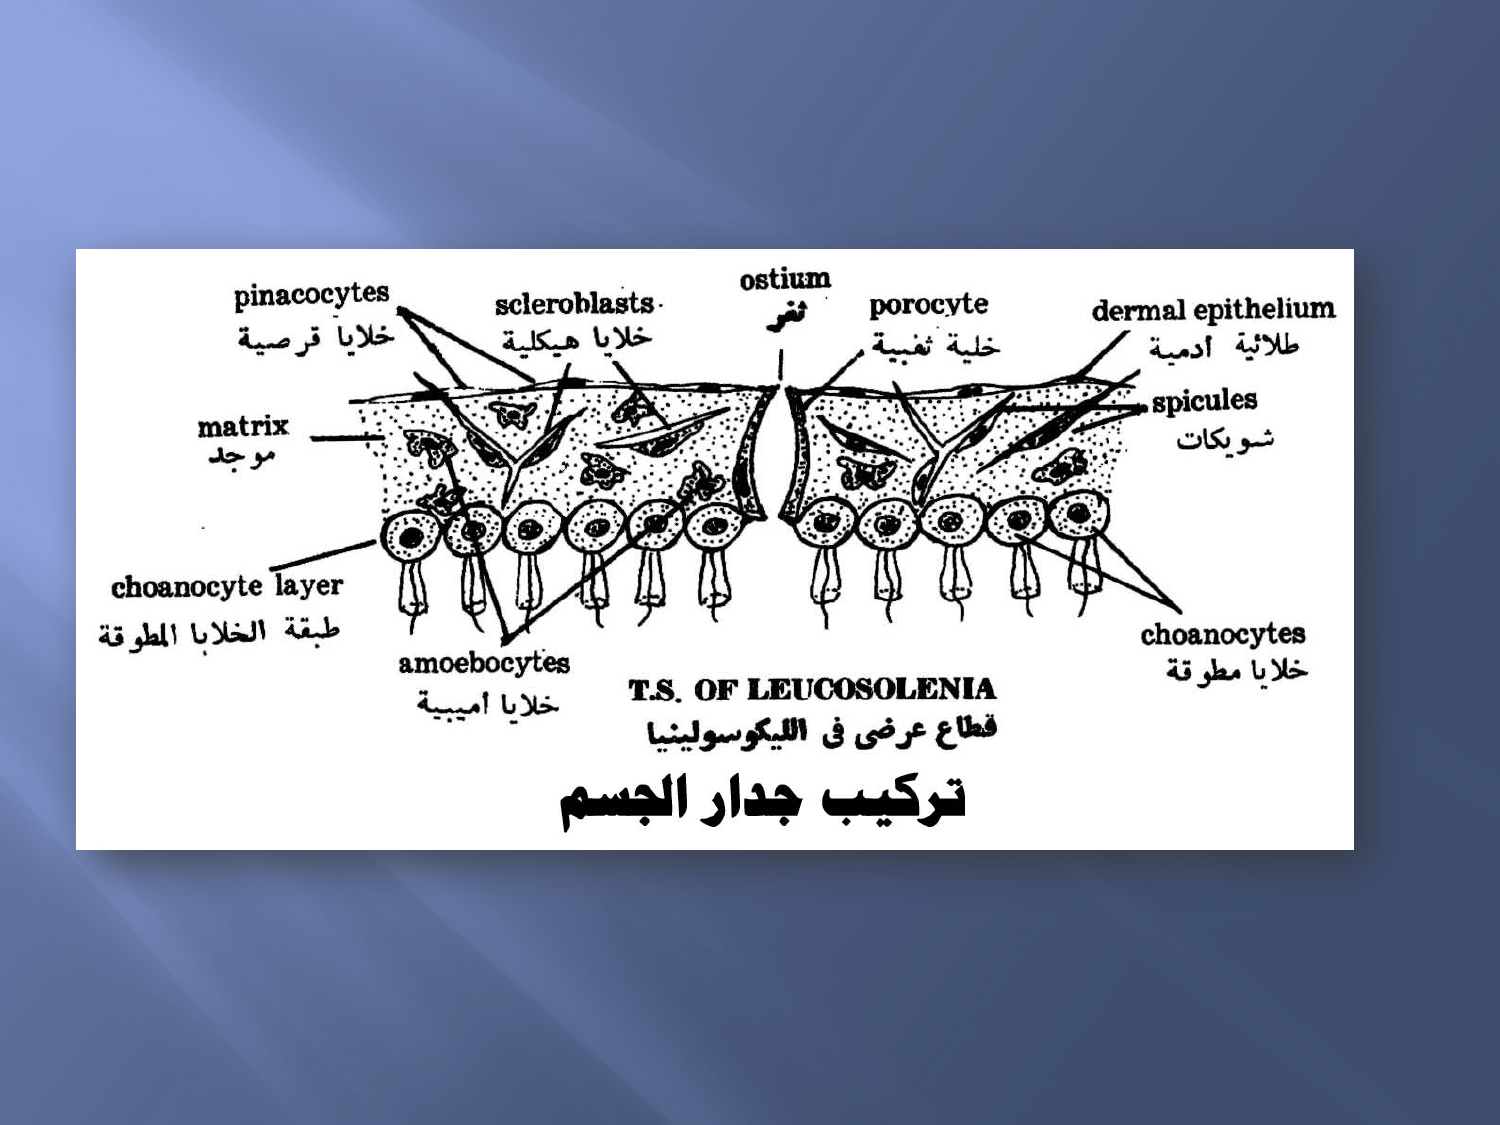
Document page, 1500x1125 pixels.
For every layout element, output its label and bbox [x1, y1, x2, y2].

picture [76, 249, 1355, 851]
